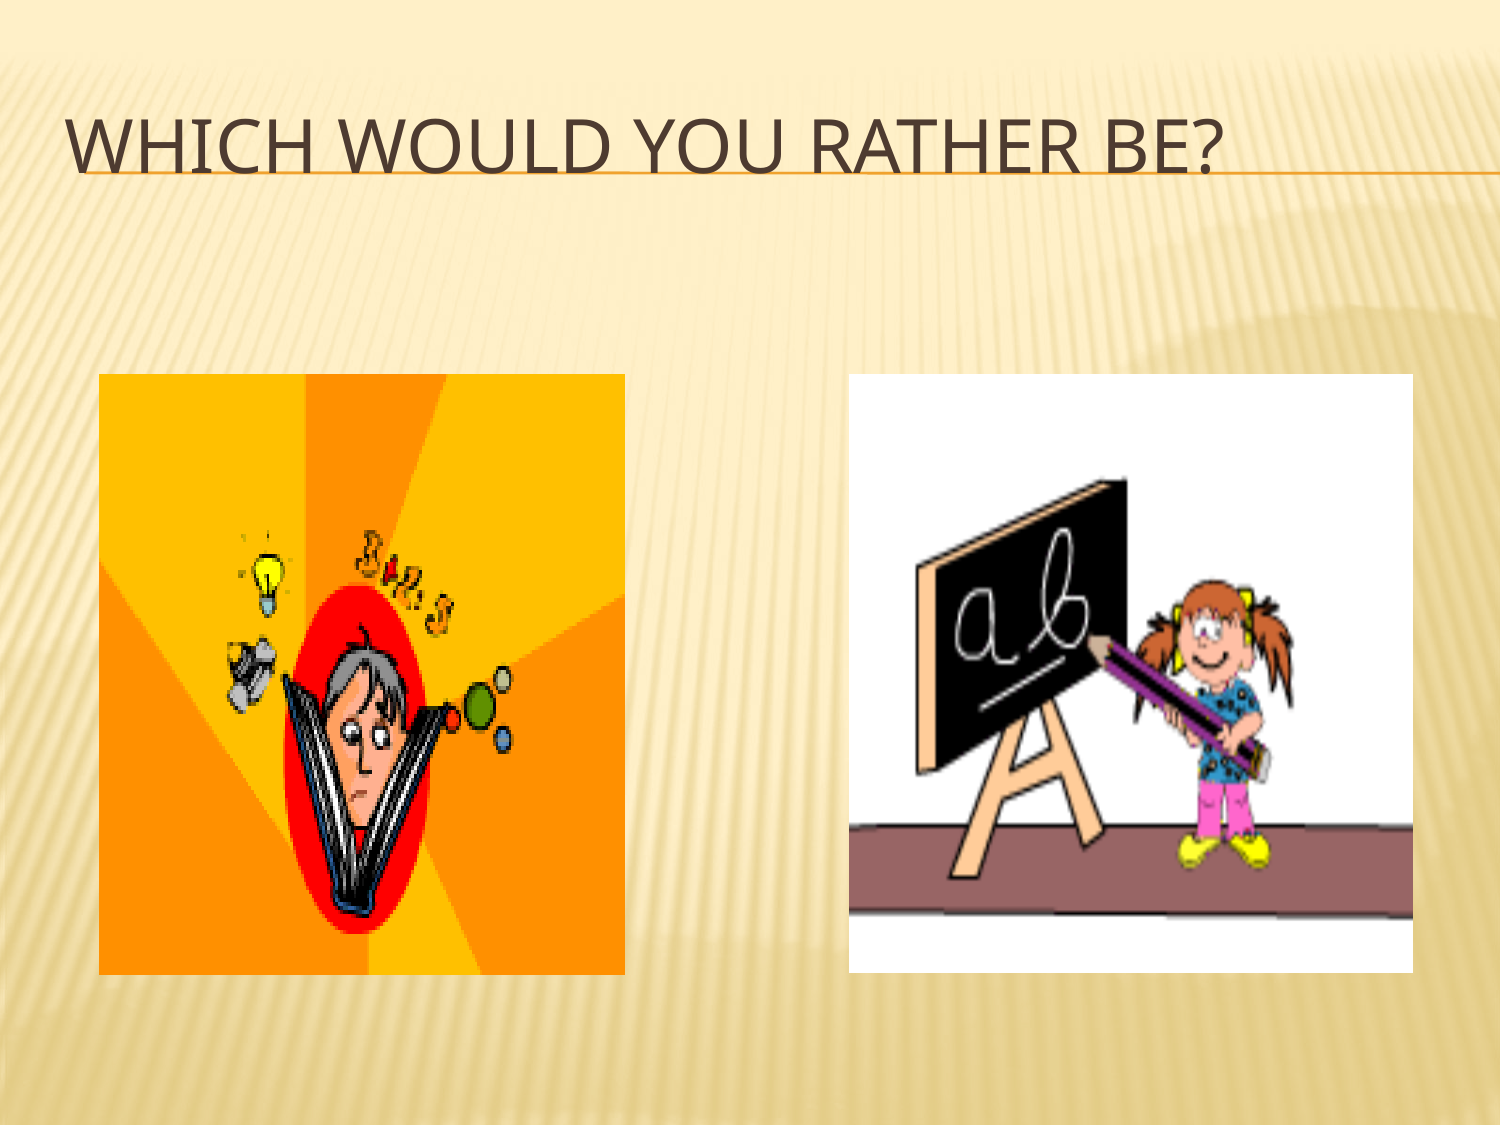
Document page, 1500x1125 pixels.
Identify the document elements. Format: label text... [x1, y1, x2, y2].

picture [99, 374, 626, 976]
title which would you rather be? [50, 75, 1475, 213]
picture [849, 374, 1413, 974]
